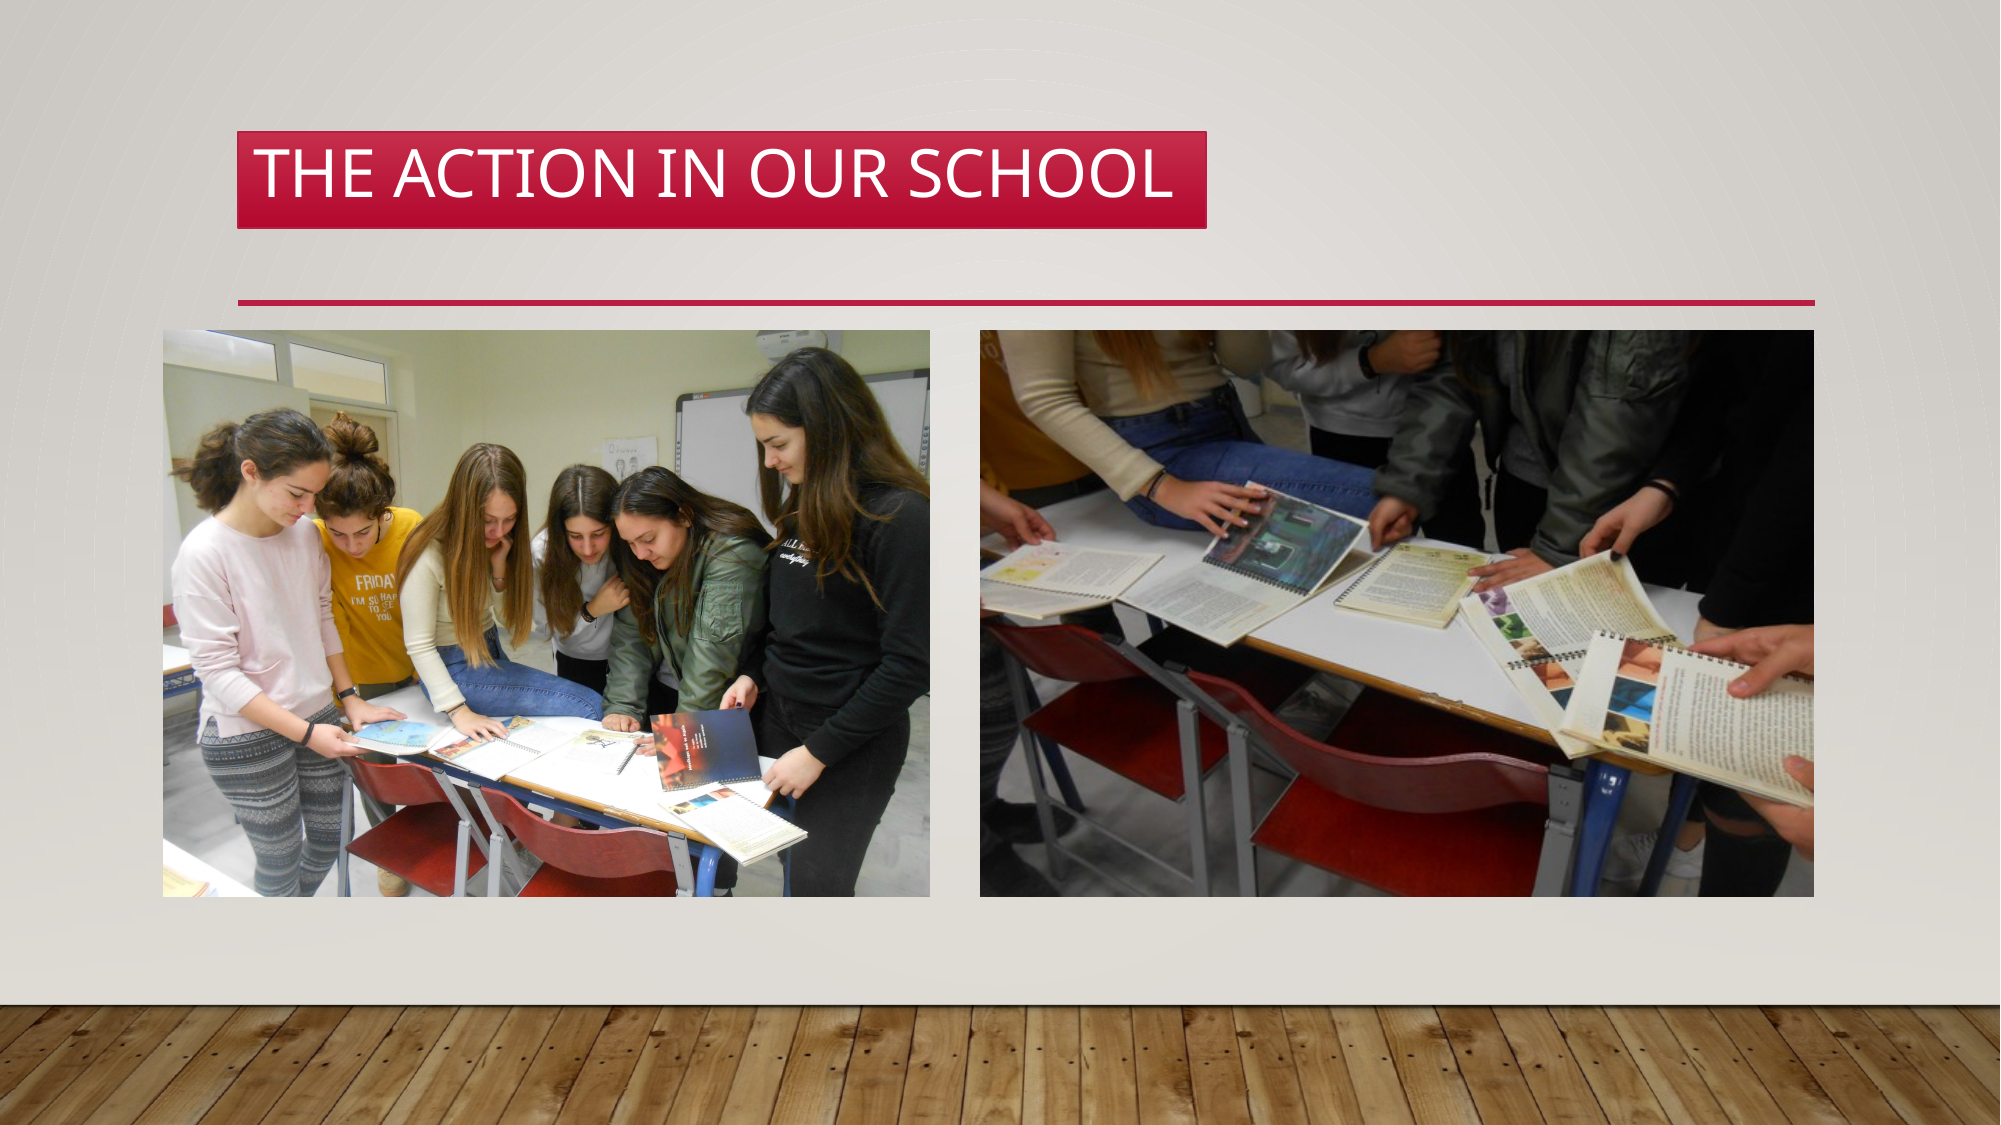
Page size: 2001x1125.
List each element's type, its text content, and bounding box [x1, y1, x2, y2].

picture [0, 1005, 2000, 1125]
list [163, 330, 931, 897]
picture [980, 330, 1814, 897]
title THE ACTION IN OUR SCHOOL [237, 131, 1207, 229]
